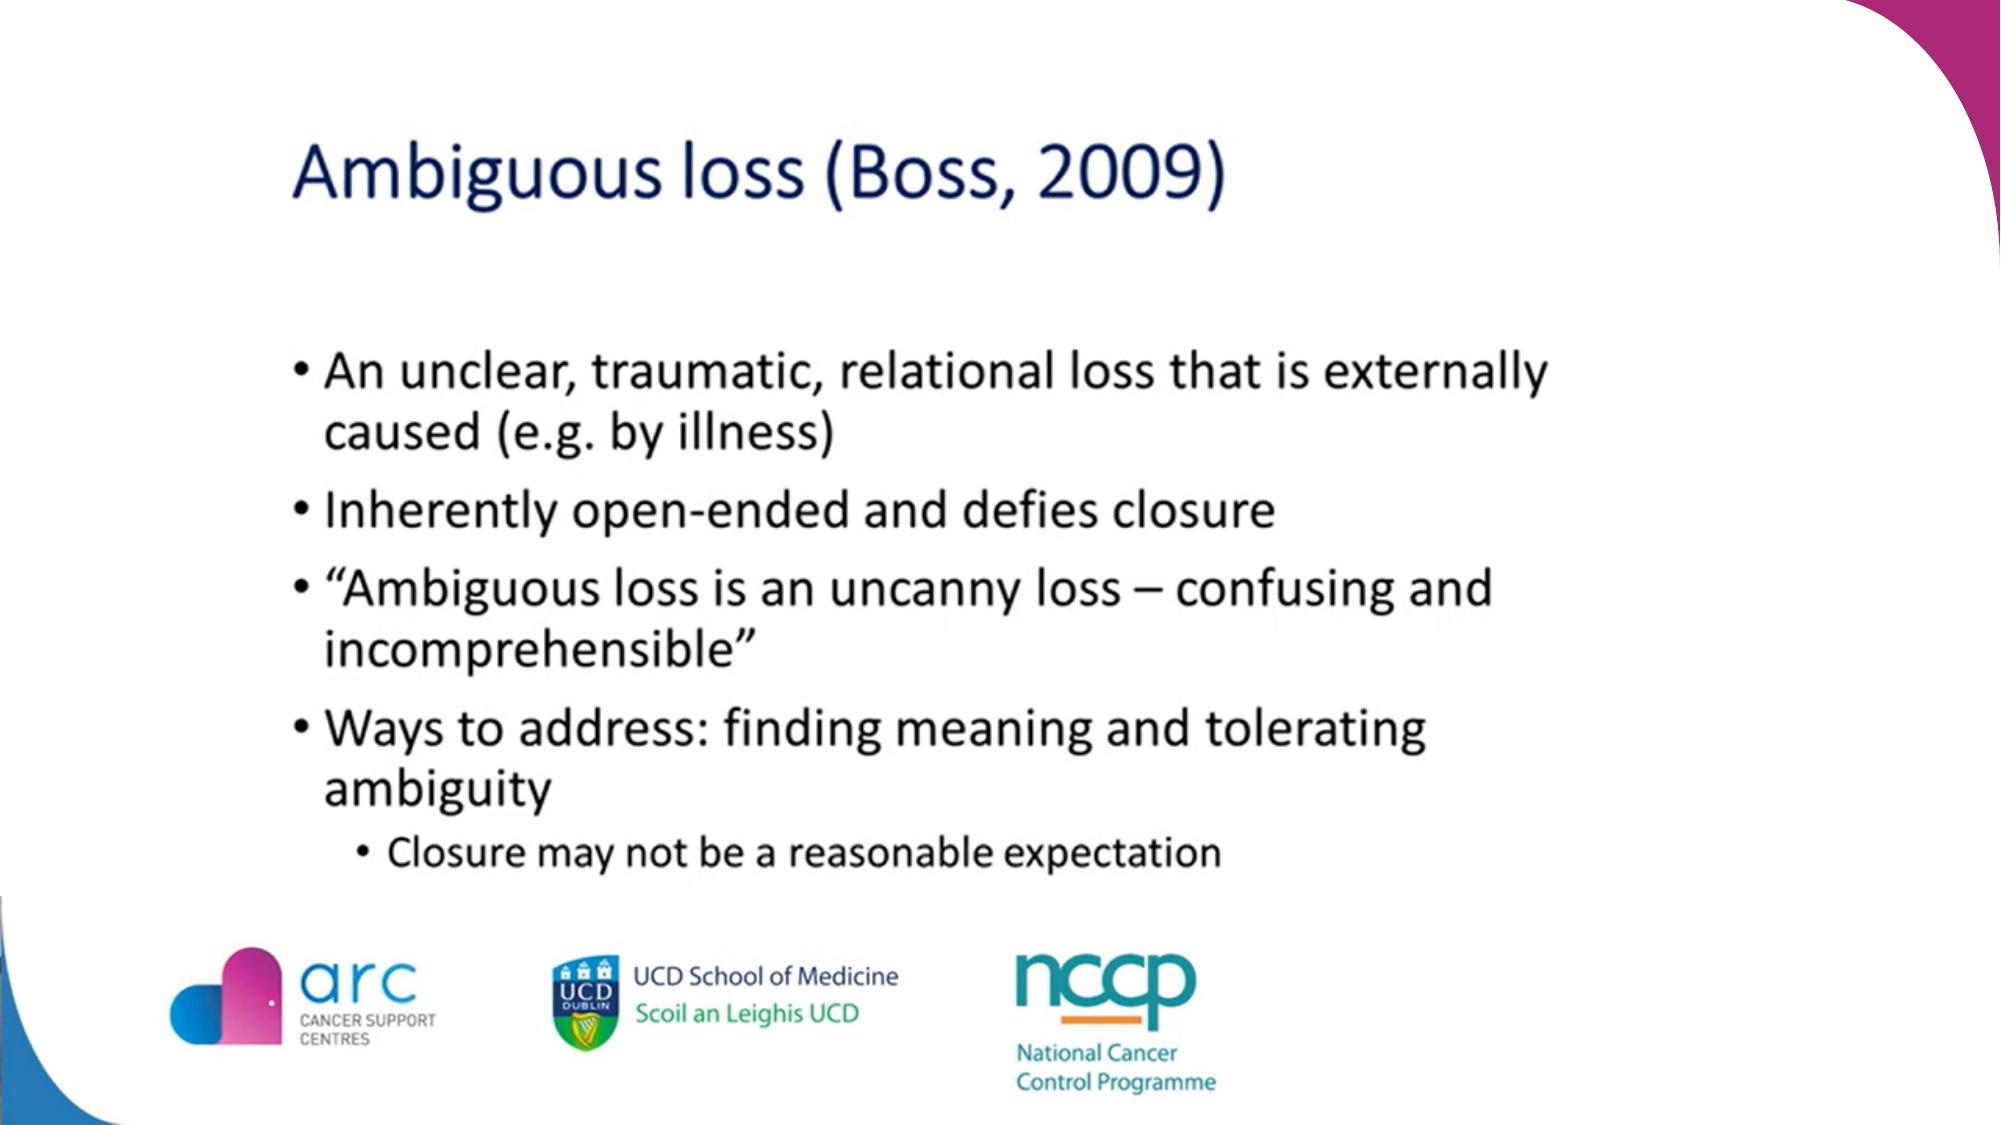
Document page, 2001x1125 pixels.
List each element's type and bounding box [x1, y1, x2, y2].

text_box [1845, 0, 2000, 266]
picture [0, 114, 1580, 1125]
